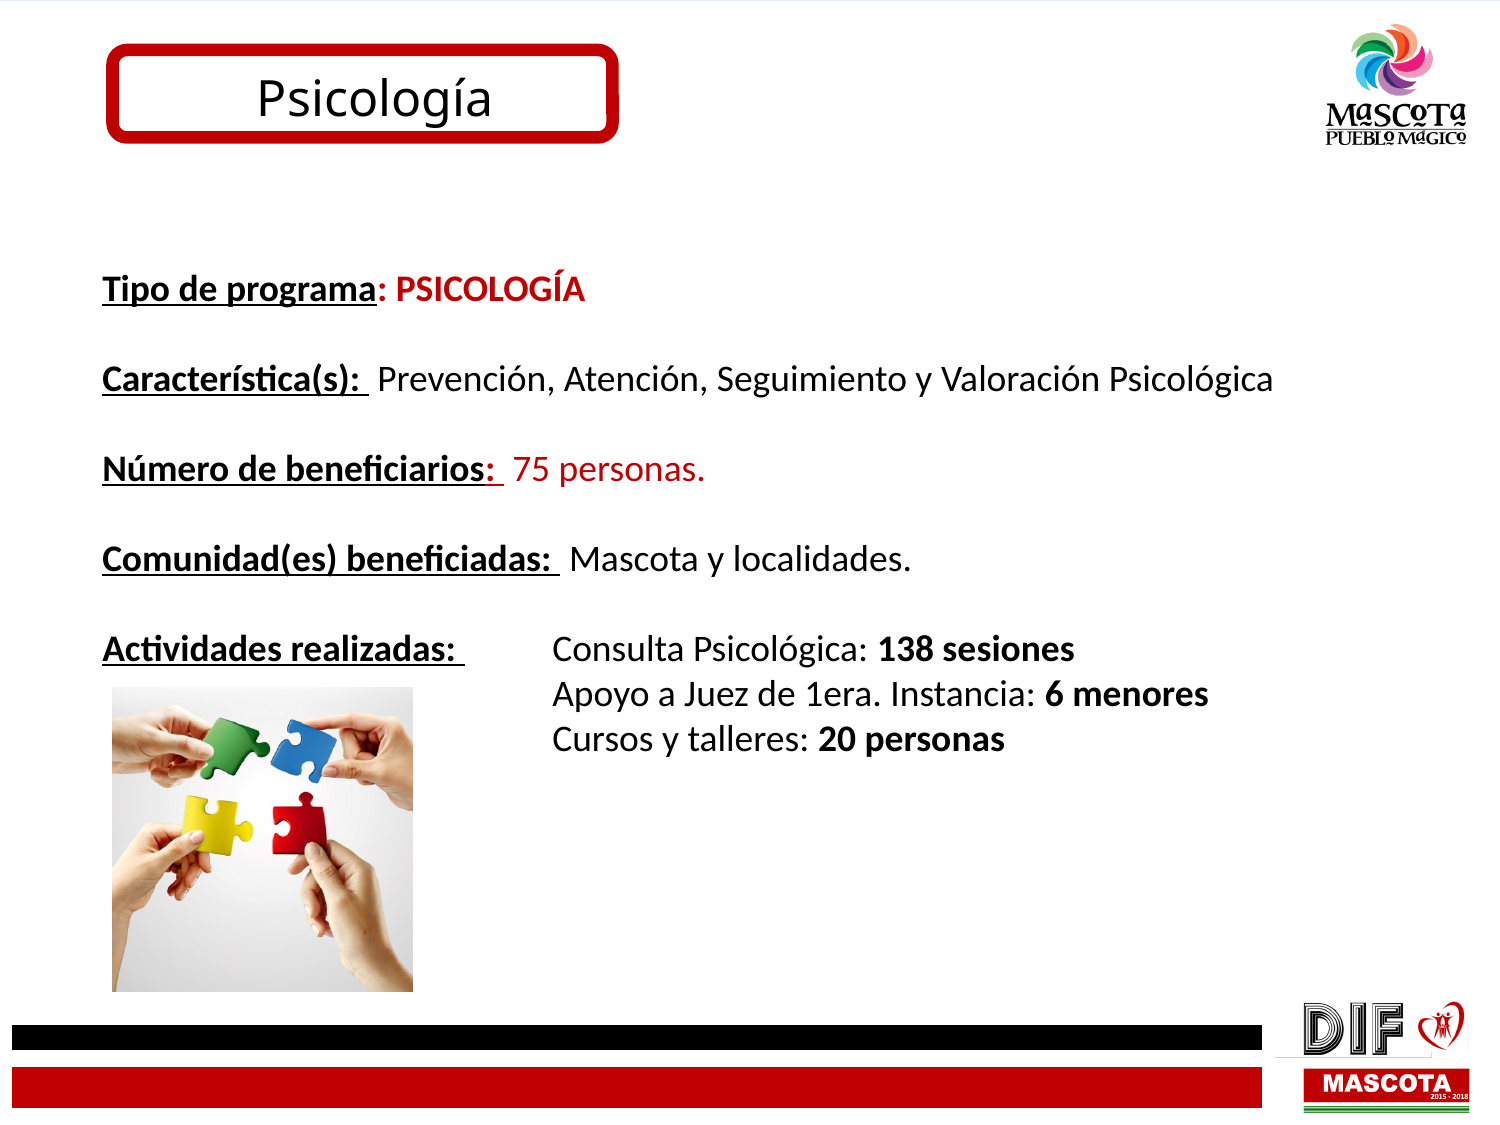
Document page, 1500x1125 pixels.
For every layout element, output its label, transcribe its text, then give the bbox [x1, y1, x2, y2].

text_box Tipo de programa: PSICOLOGÍA Característica(s): Prevención, Atención, Seguimiento y Valoración Psicológica Número de beneficiarios: 75 personas. Comunidad(es) beneficiadas: Mascota y localidades. Actividades realizadas: Consulta Psicológica: 138 sesiones Apoyo a Juez de 1era. Instancia: 6 menores Cursos y talleres: 20 personas [87, 256, 1463, 857]
picture [112, 687, 413, 992]
text_box [7, 1, 1375, 319]
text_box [112, 49, 626, 138]
picture [1324, 24, 1466, 146]
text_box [12, 999, 1473, 1113]
